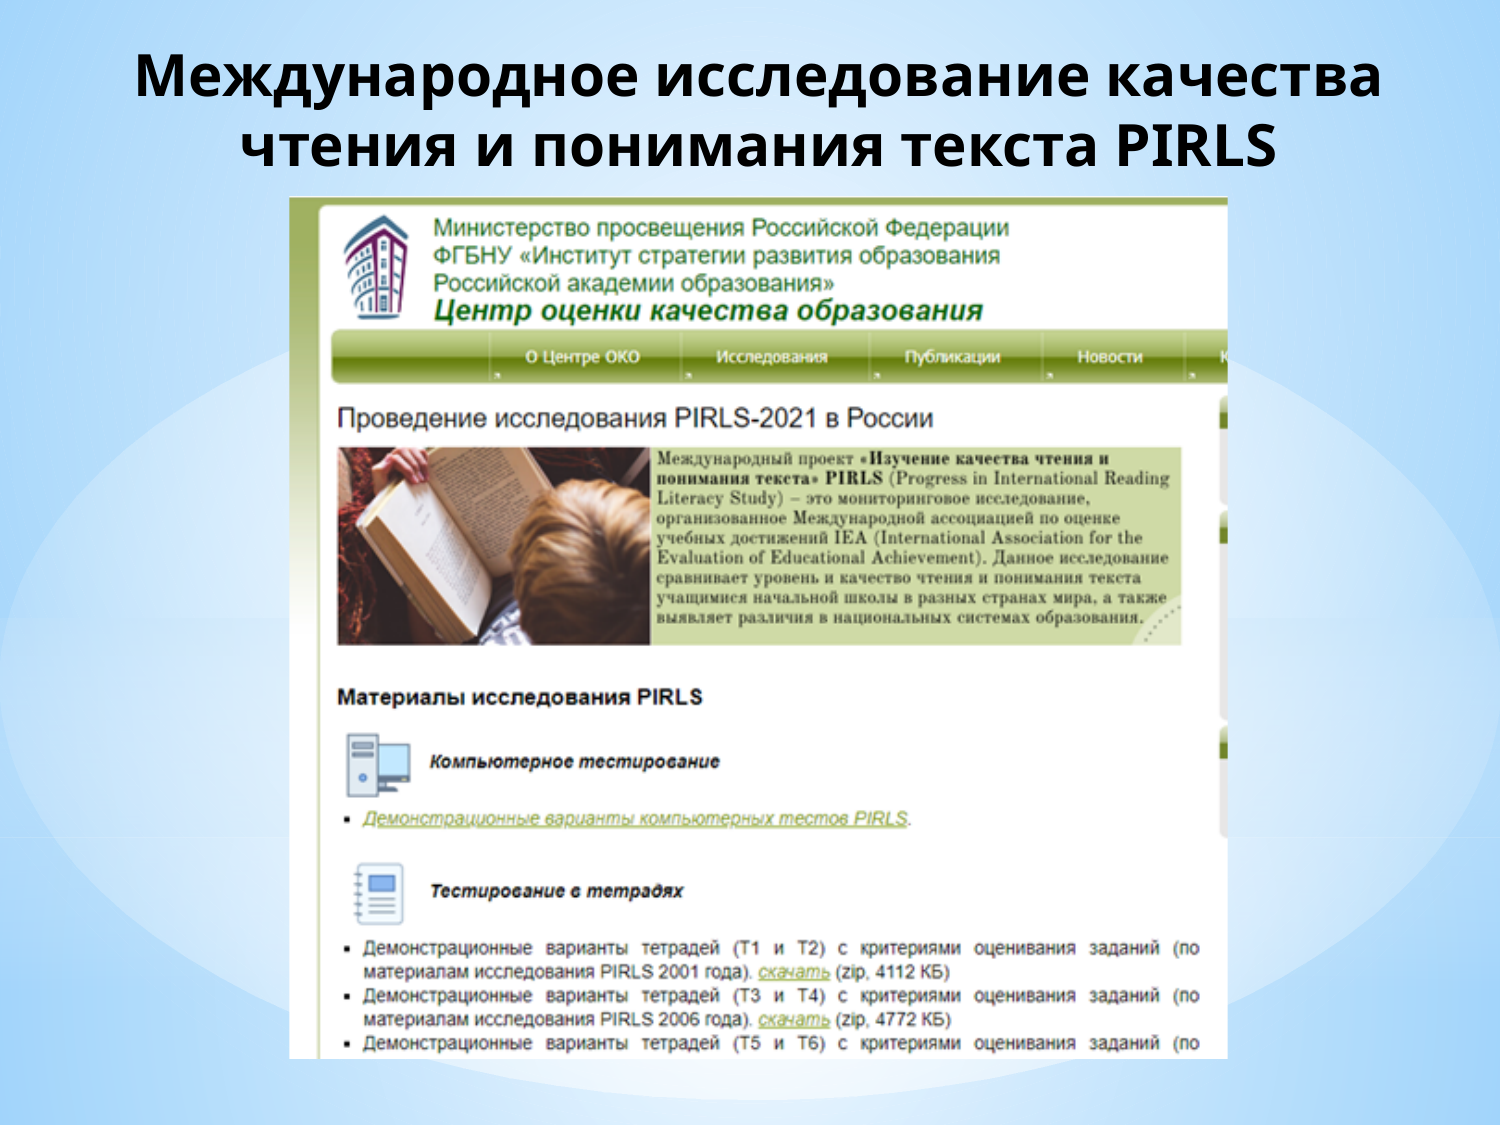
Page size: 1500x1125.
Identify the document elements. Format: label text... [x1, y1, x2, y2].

title Международное исследование качества чтения и понимания текста PIRLS [17, 30, 1500, 219]
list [288, 195, 1228, 1059]
